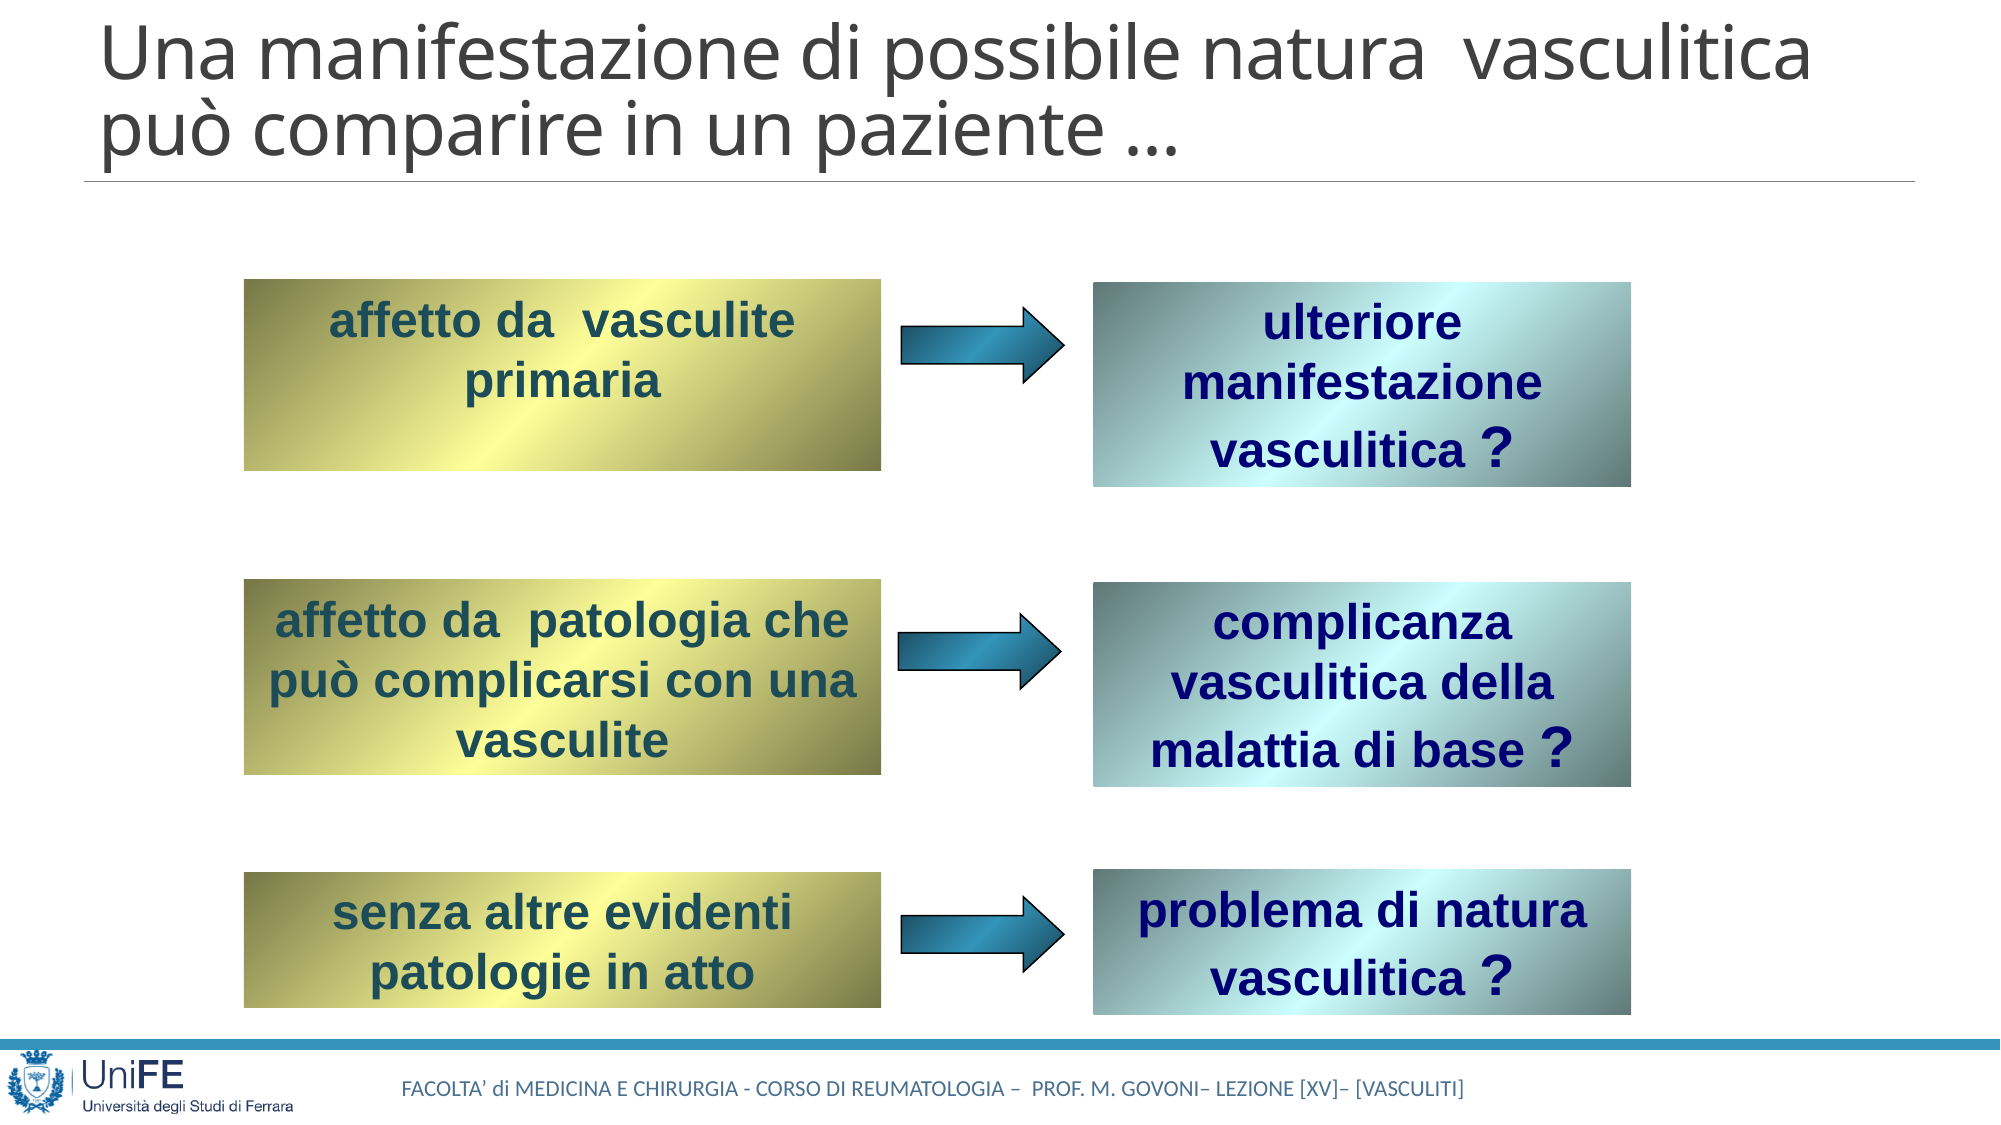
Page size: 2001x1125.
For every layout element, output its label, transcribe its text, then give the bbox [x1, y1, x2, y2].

title Una manifestazione di possibile natura vasculitica può comparire in un paziente ... [83, 47, 1916, 179]
text_box affetto da patologia che può complicarsi con una vasculite [243, 579, 882, 775]
text_box [901, 896, 1064, 972]
text_box ulteriore manifestazione vasculitica ? [1093, 282, 1632, 487]
picture [83, 1060, 293, 1114]
text_box affetto da vasculite primaria [243, 279, 882, 471]
text_box complicanza vasculitica della malattia di base ? [1093, 582, 1632, 787]
text_box senza altre evidenti patologie in atto [243, 872, 882, 1008]
text_box [901, 307, 1064, 383]
text_box [898, 613, 1061, 689]
text_box problema di natura vasculitica ? [1093, 869, 1632, 1015]
